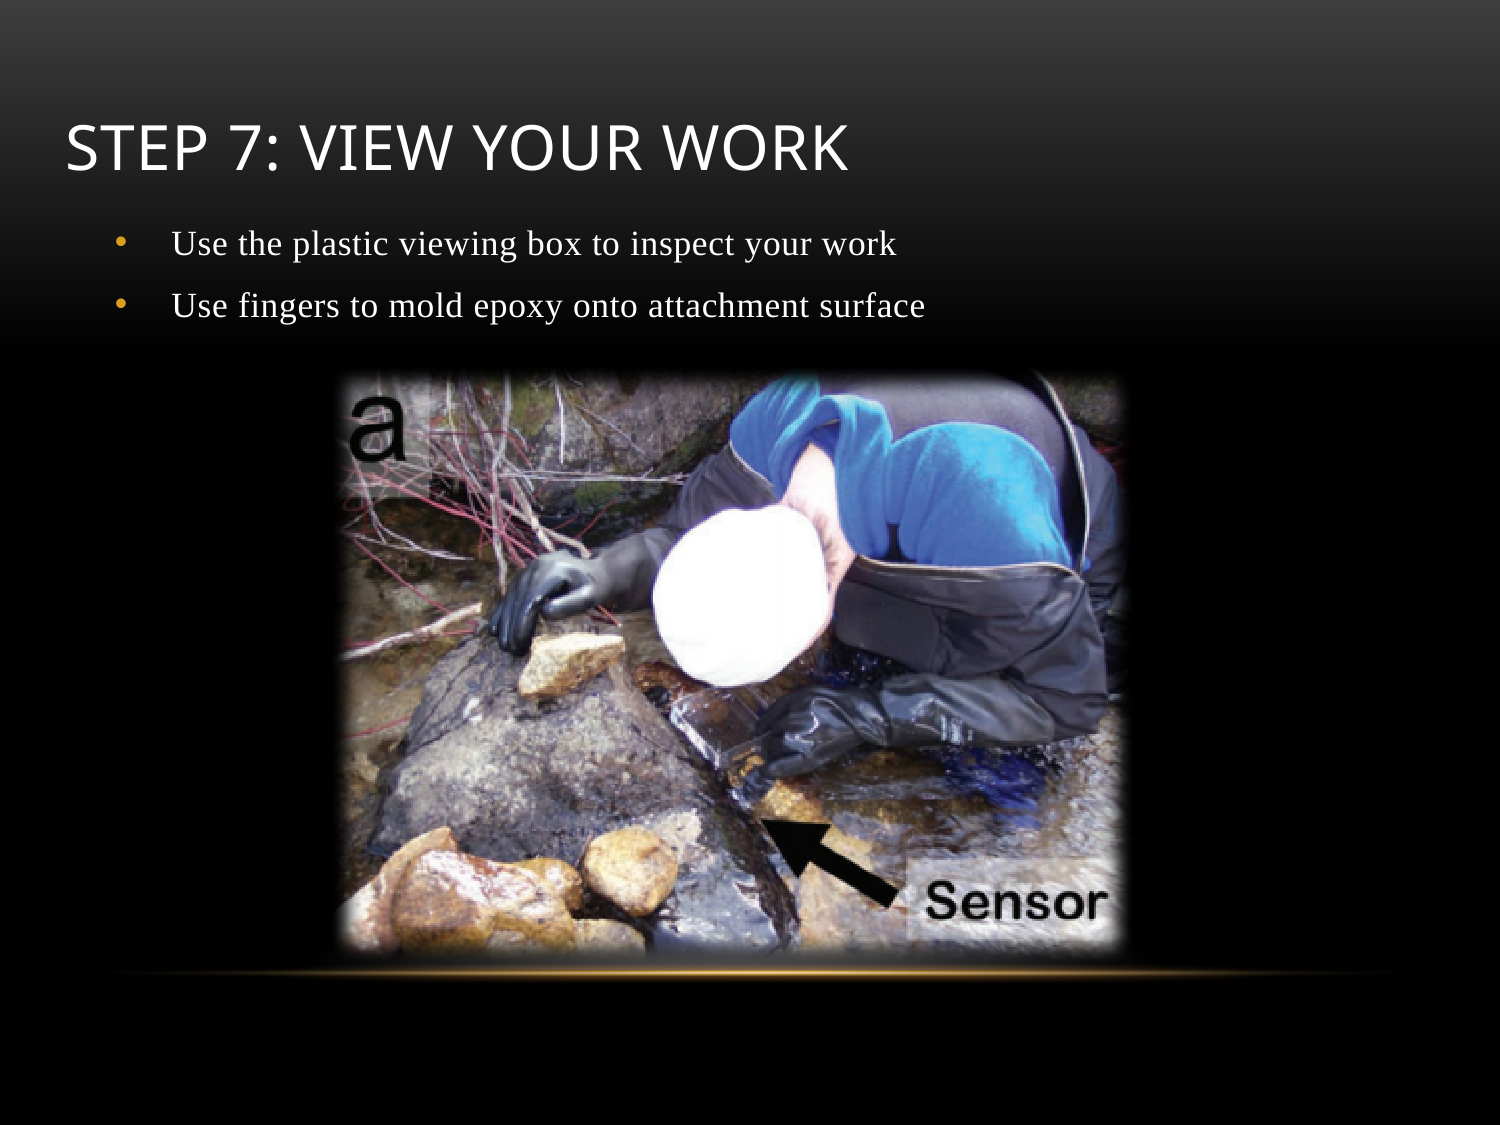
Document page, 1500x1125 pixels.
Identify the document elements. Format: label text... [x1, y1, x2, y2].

title Step 7: view your work [50, 3, 1350, 191]
picture [0, 0, 1500, 1125]
list Use the plastic viewing box to inspect your work Use fingers to mold epoxy onto attachment surface [99, 212, 1400, 363]
